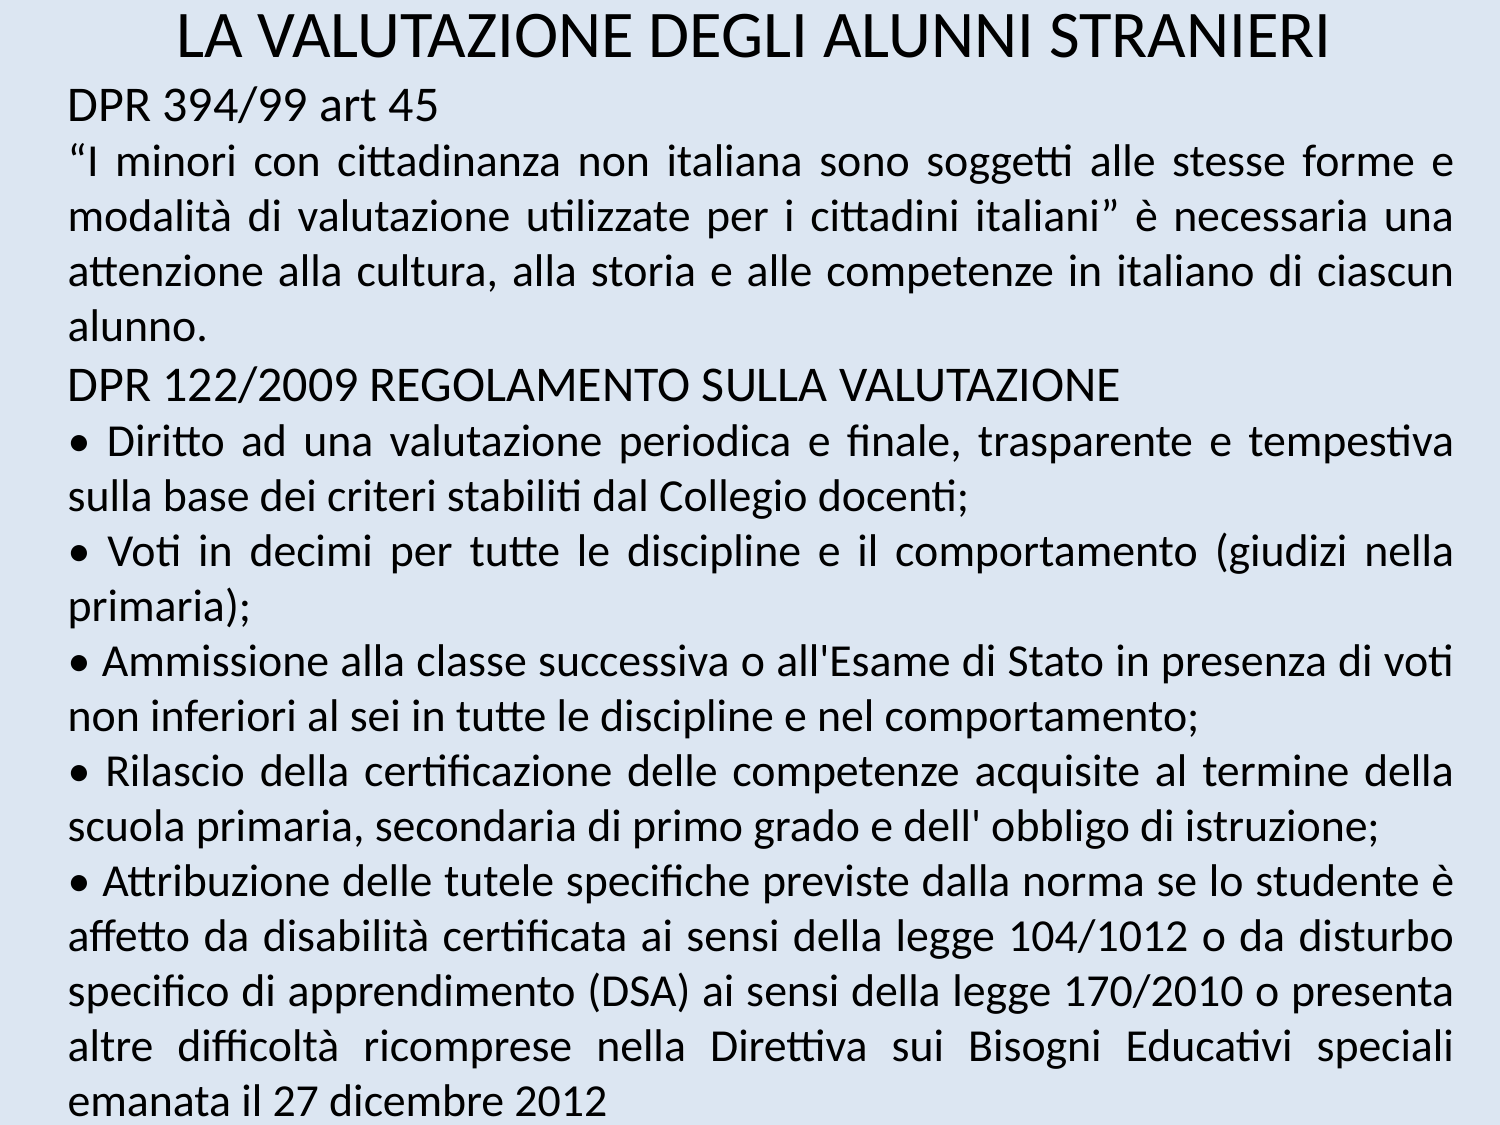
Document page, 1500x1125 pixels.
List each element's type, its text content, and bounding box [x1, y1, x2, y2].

text_box LA VALUTAZIONE DEGLI ALUNNI STRANIERI DPR 394/99 art 45 “I minori con cittadinanza non italiana sono soggetti alle stesse forme e modalità di valutazione utilizzate per i cittadini italiani” è necessaria una attenzione alla cultura, alla storia e alle competenze in italiano di ciascun alunno. DPR 122/2009 REGOLAMENTO SULLA VALUTAZIONE • Diritto ad una valutazione periodica e finale, trasparente e tempestiva sulla base dei criteri stabiliti dal Collegio docenti; • Voti in decimi per tutte le discipline e il comportamento (giudizi nella primaria); • Ammissione alla classe successiva o all'Esame di Stato in presenza di voti non inferiori al sei in tutte le discipline e nel comportamento; • Rilascio della certificazione delle competenze acquisite al termine della scuola primaria, secondaria di primo grado e dell' obbligo di istruzione; • Attribuzione delle tutele specifiche previste dalla norma se lo studente è affetto da disabilità certificata ai sensi della legge 104/1012 o da disturbo specifico di apprendimento (DSA) ai sensi della legge 170/2010 o presenta altre difficoltà ricomprese nella Direttiva sui Bisogni Educativi speciali emanata il 27 dicembre 2012 [53, 0, 1471, 1125]
